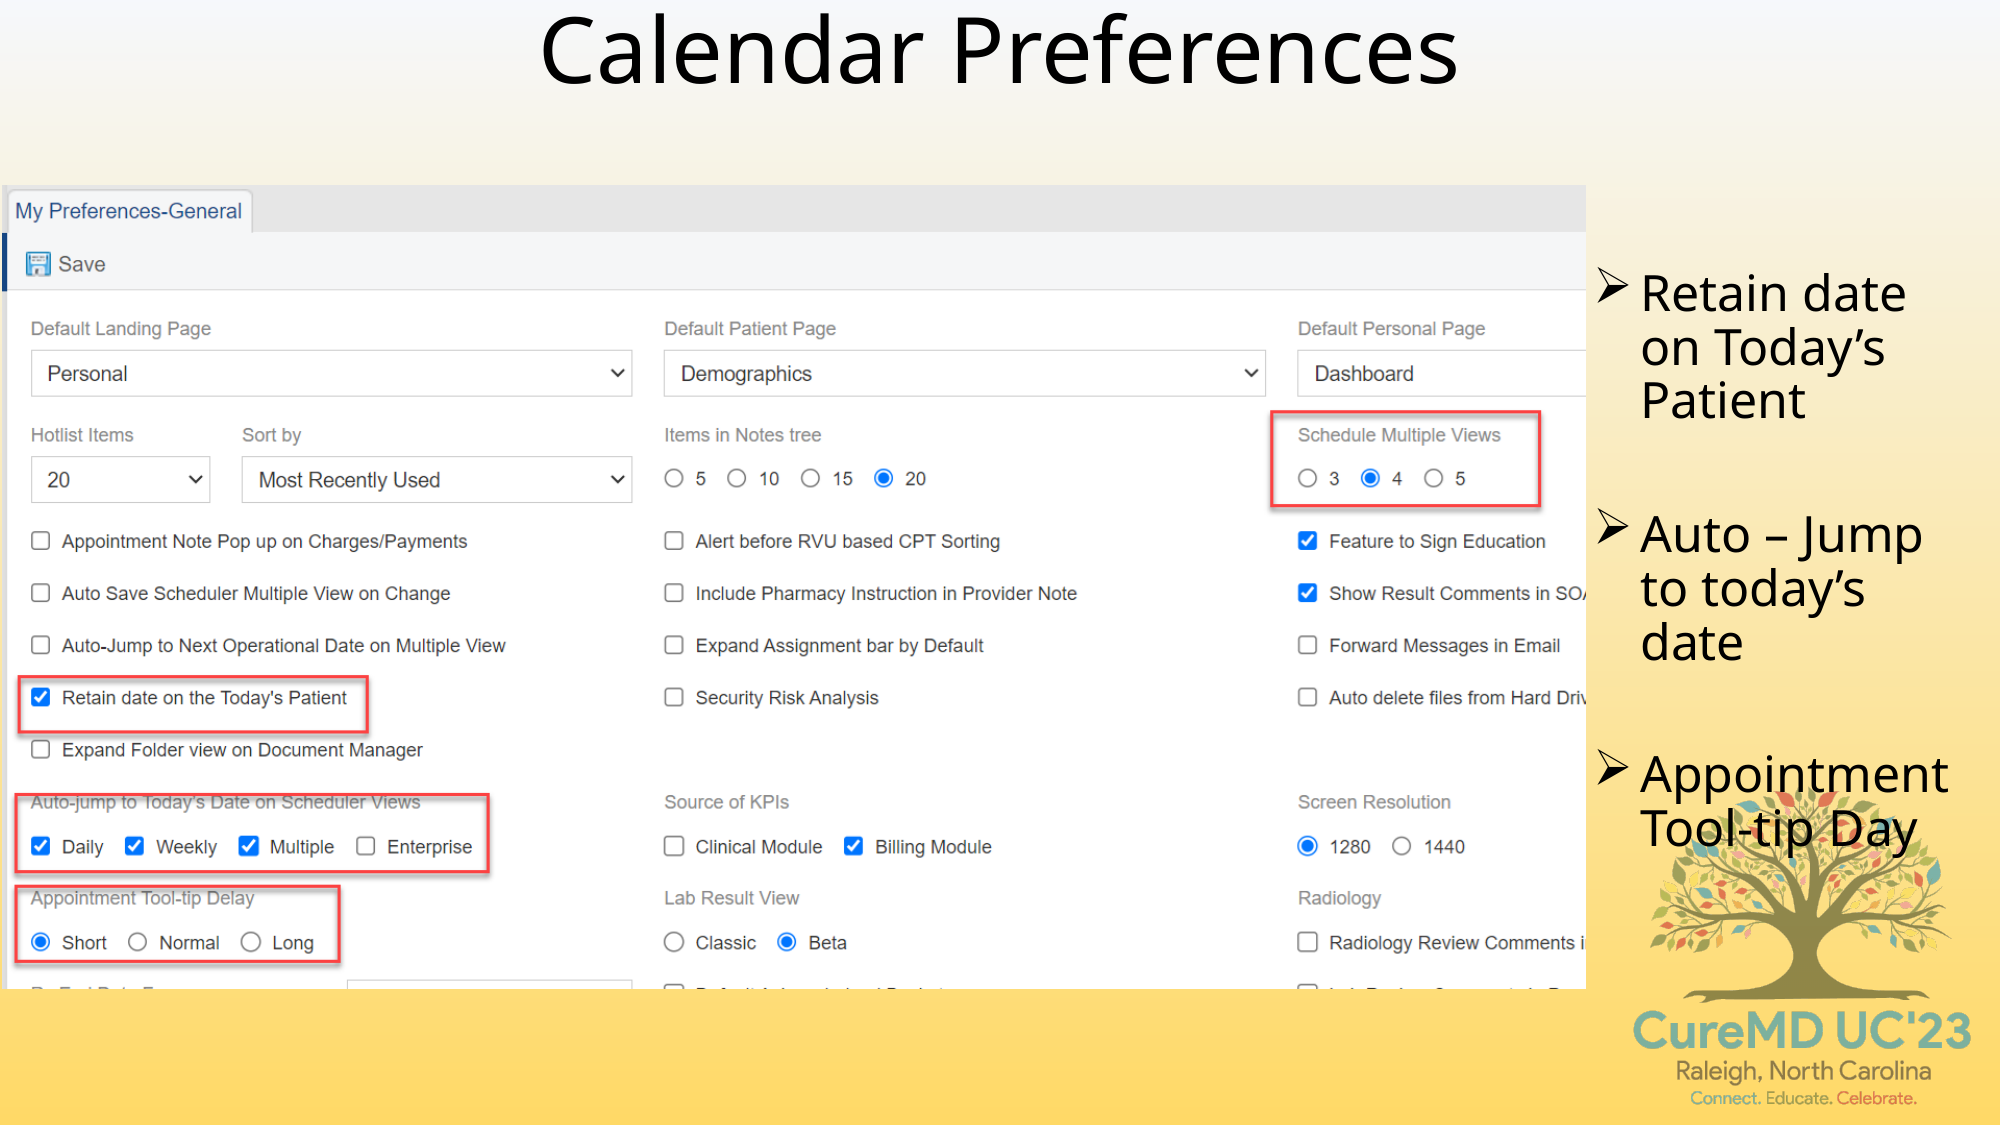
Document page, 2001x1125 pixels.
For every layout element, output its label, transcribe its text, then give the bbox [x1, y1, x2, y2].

text_box Retain date on Today’s Patient Auto – Jump to today’s date Appointment Tool-tip Day [1586, 260, 1984, 731]
picture [2, 185, 2000, 1125]
title Calendar Preferences [137, 0, 1863, 218]
